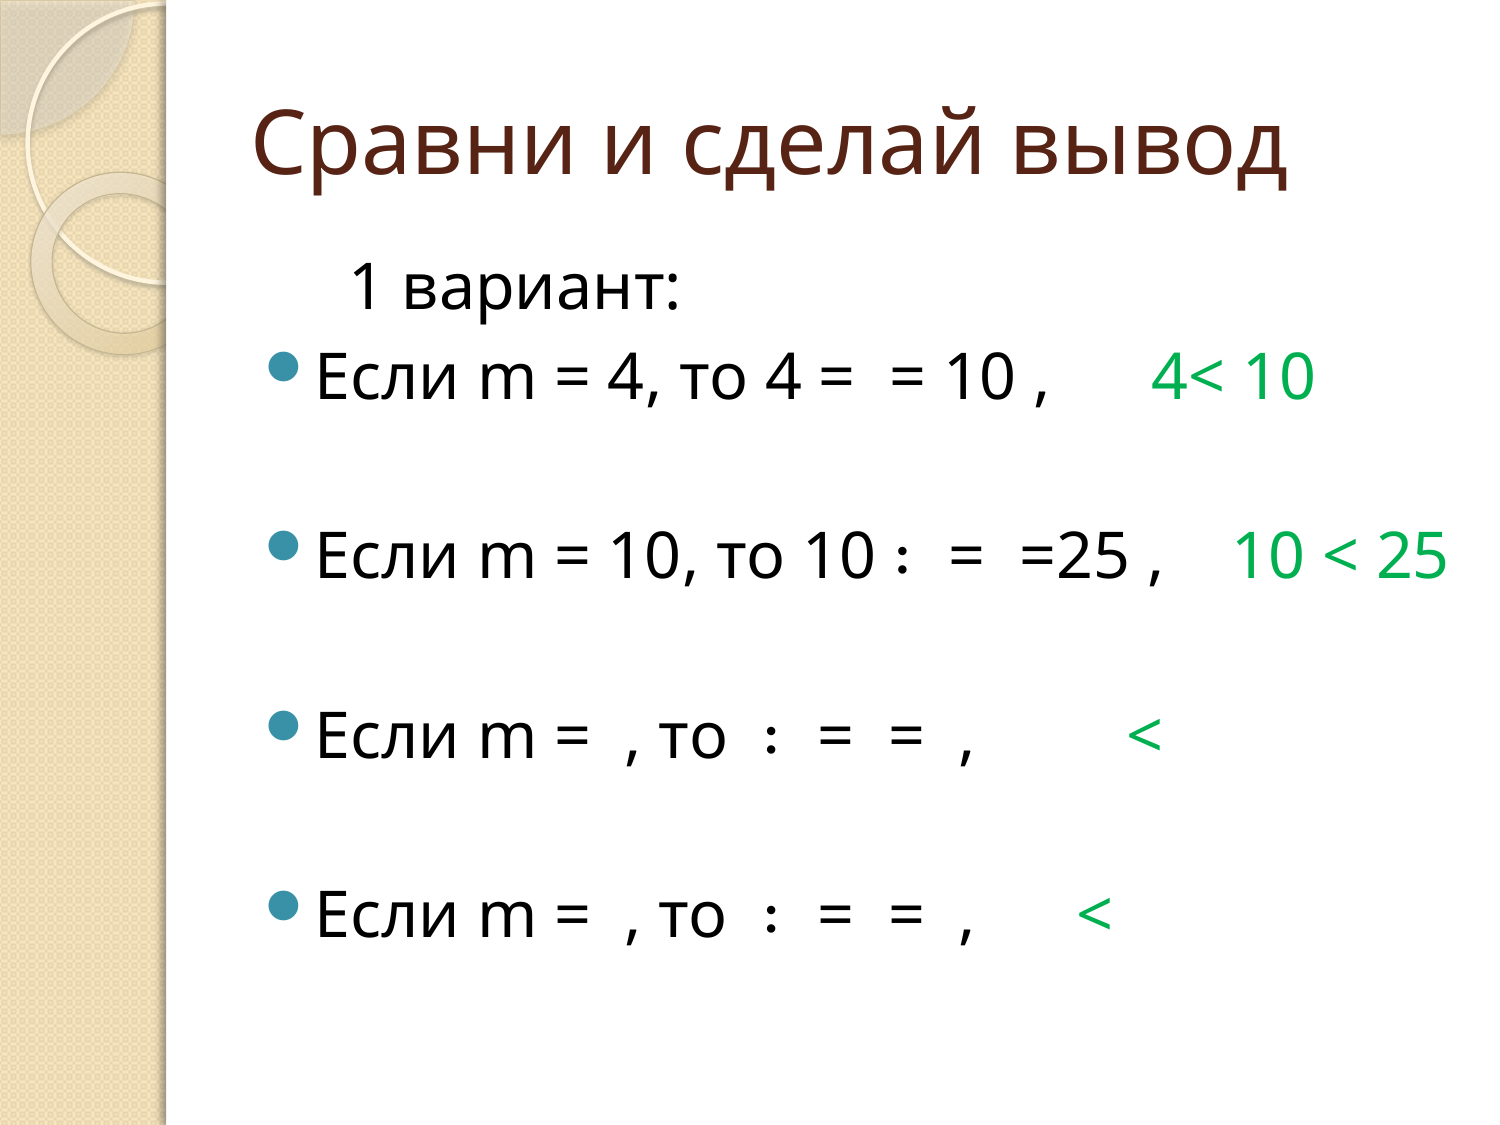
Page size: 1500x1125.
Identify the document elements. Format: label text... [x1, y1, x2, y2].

title Сравни и сделай вывод [235, 45, 1466, 233]
